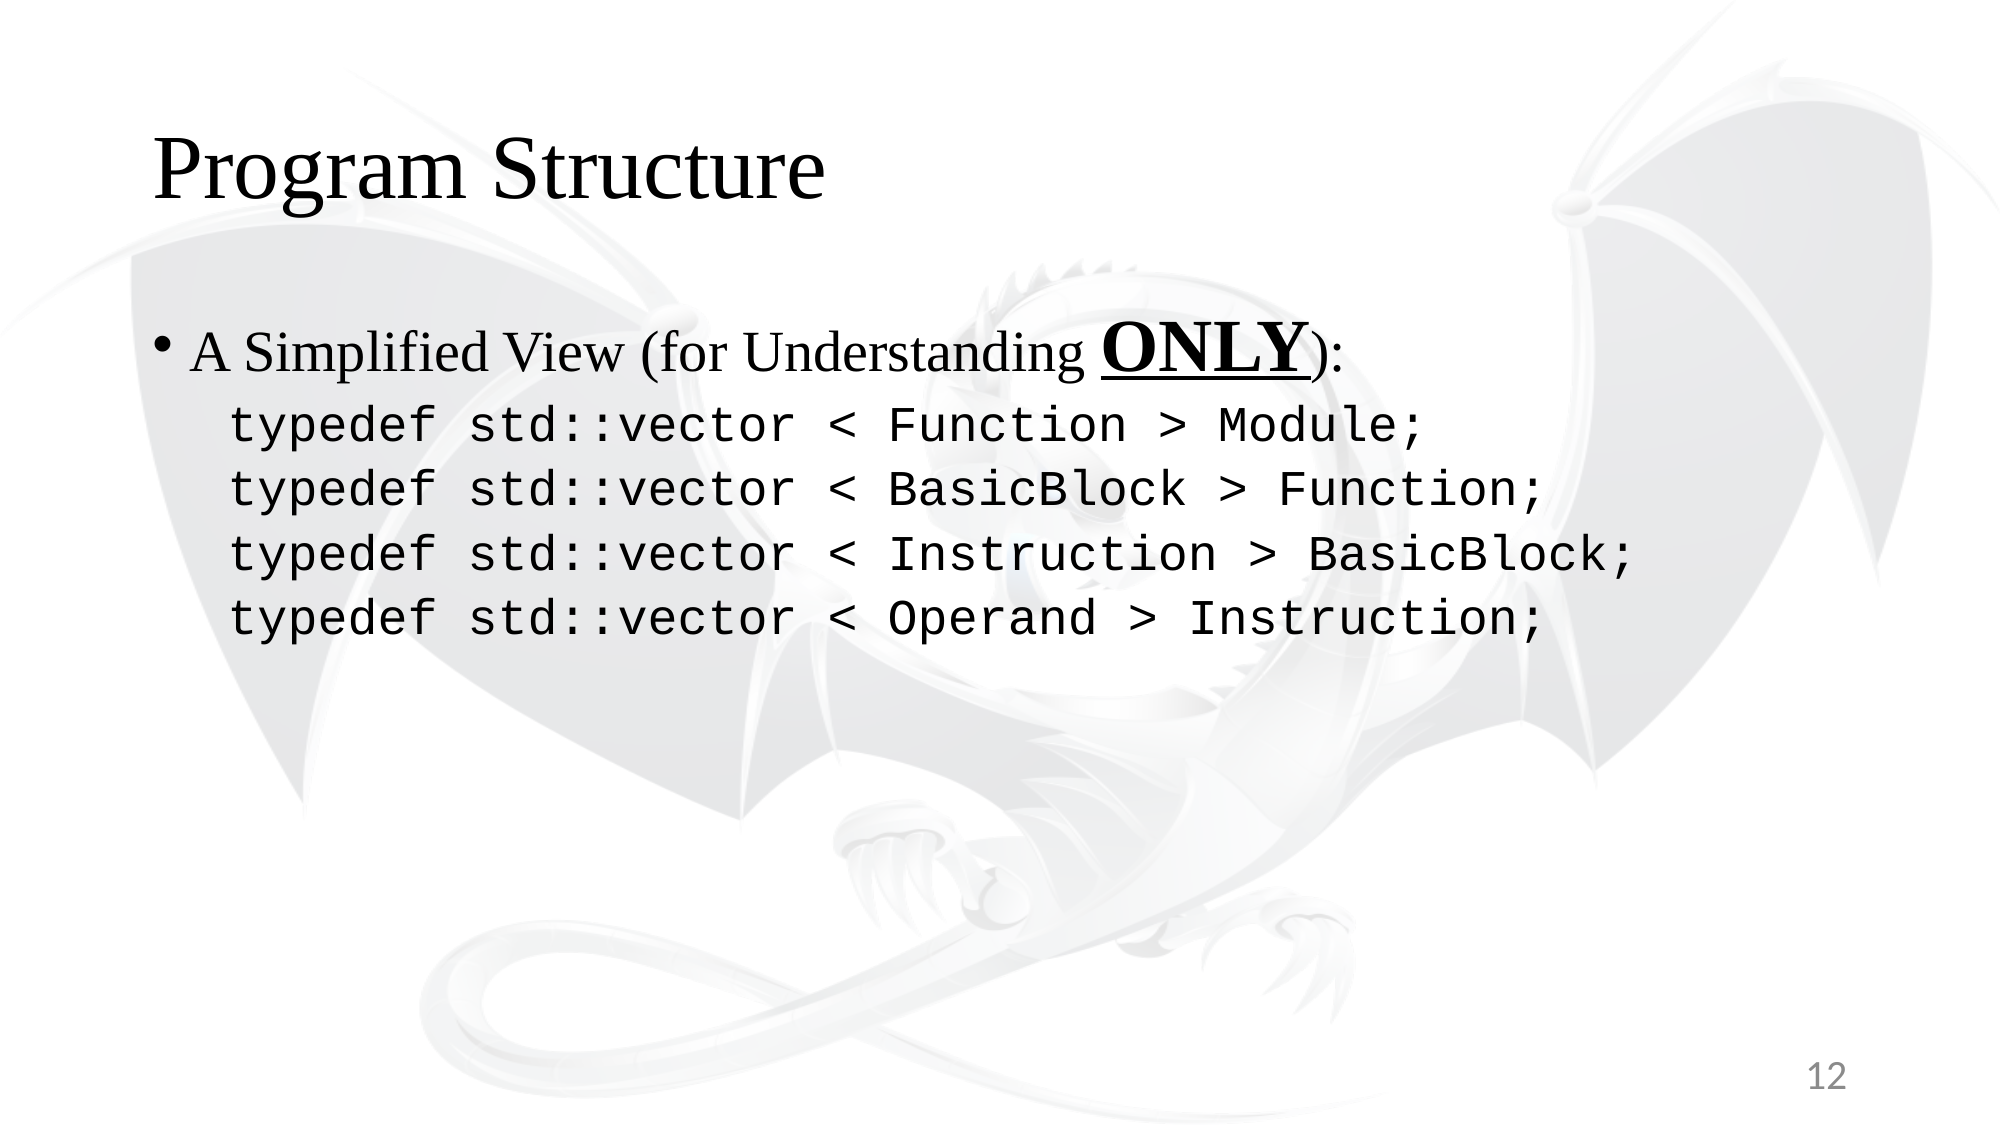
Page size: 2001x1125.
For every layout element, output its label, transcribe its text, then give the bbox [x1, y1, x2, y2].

list A Simplified View (for Understanding ONLY): typedef std::vector < Function > Module; typedef std::vector < BasicBlock > Function; typedef std::vector < Instruction > BasicBlock; typedef std::vector < Operand > Instruction; [137, 299, 1863, 1014]
slide_number 12 [1412, 1042, 1863, 1103]
title Program Structure [137, 59, 1863, 278]
